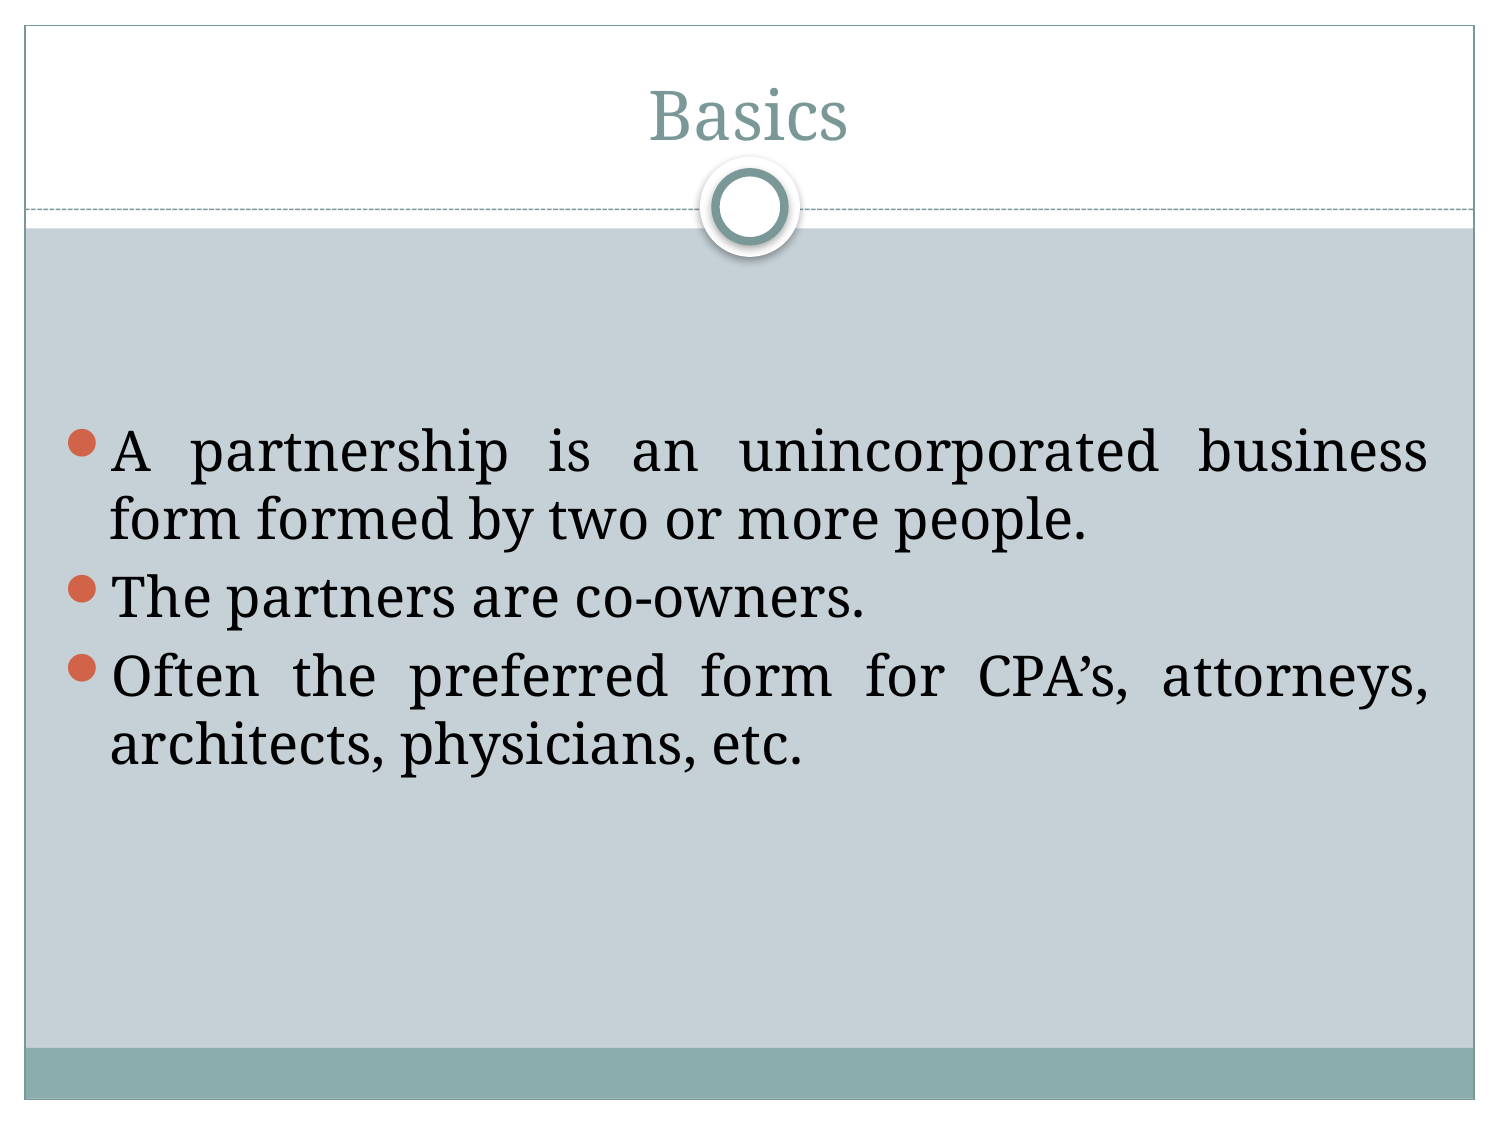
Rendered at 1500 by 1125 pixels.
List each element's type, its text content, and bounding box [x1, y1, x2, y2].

title Basics [49, 37, 1450, 162]
list A partnership is an unincorporated business form formed by two or more people. The partners are co-owners. Often the preferred form for CPA’s, attorneys, architects, physicians, etc. [49, 250, 1445, 1001]
